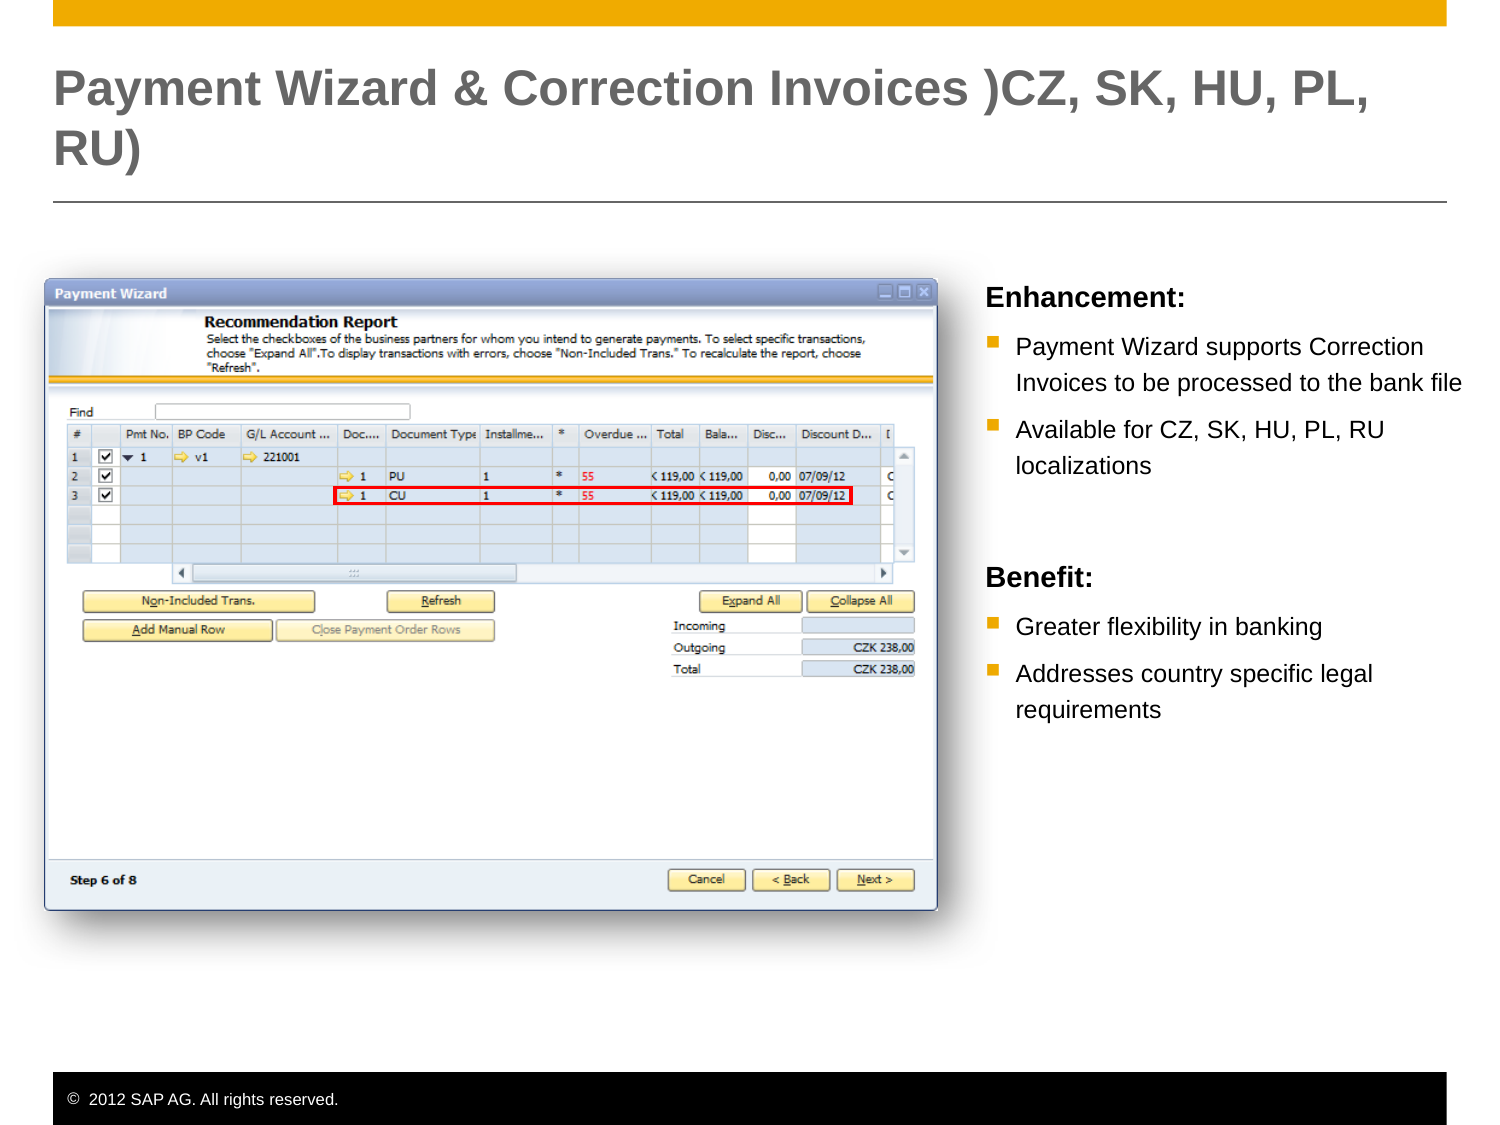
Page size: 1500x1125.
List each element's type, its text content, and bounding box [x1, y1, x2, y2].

list Enhancement: Payment Wizard supports Correction Invoices to be processed to the bank file Available for CZ, SK, HU, PL, RU localizations Benefit: Greater flexibility in banking Addresses country specific legal requirements [985, 278, 1471, 1075]
title Payment Wizard & Correction Invoices )CZ, SK, HU, PL, RU) [53, 53, 1447, 178]
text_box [44, 277, 938, 911]
